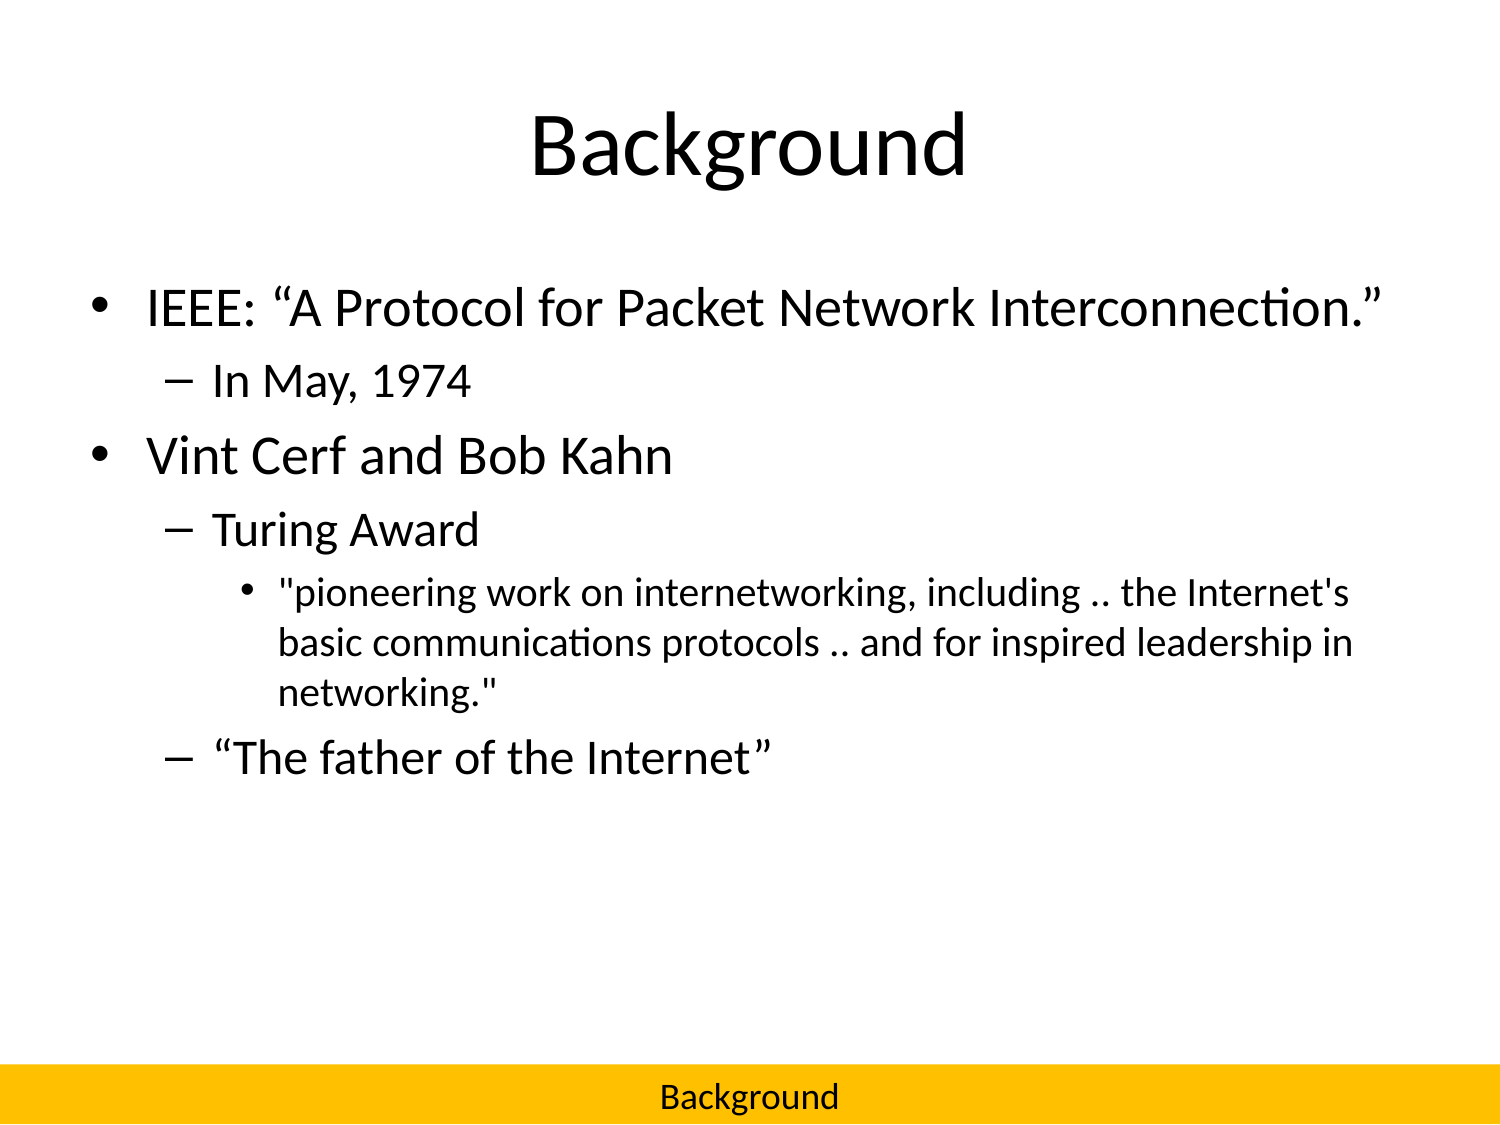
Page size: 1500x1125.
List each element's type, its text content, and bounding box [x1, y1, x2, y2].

title Background [75, 45, 1425, 233]
text_box Background [0, 1064, 1500, 1125]
list IEEE: “A Protocol for Packet Network Interconnection.” In May, 1974 Vint Cerf and Bob Kahn Turing Award "pioneering work on internetworking, including .. the Internet's basic communications protocols .. and for inspired leadership in networking." “The father of the Internet” [75, 262, 1425, 1005]
